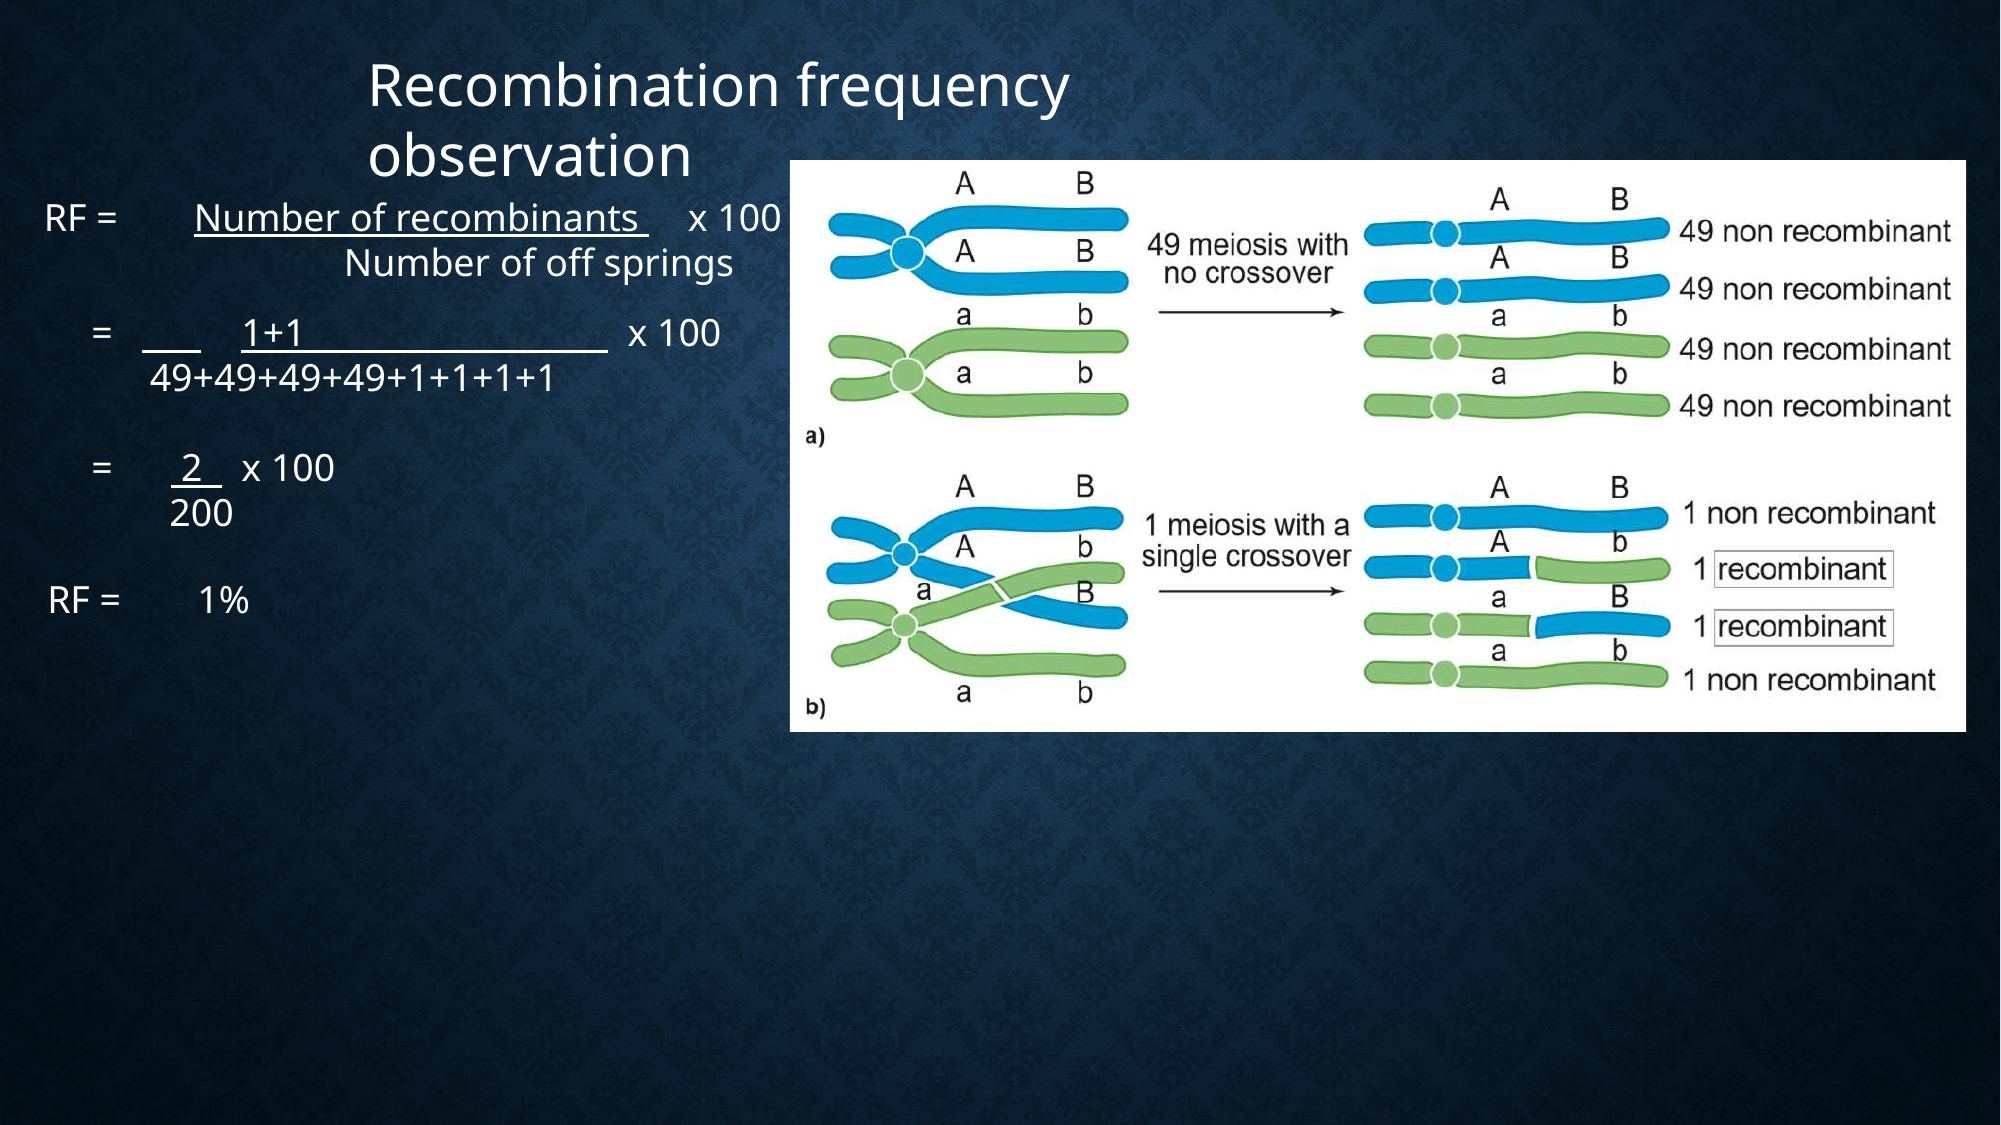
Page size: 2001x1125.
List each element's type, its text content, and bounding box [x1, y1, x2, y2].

text_box = 1+1 x 100 49+49+49+49+1+1+1+1 = 2 x 100 200 [76, 301, 743, 587]
text_box RF = Number of recombinants x 100 Number of off springs [29, 186, 782, 292]
text_box Recombination frequency observation [352, 40, 1413, 196]
text_box RF = 1% [32, 568, 265, 629]
picture [789, 159, 1967, 732]
